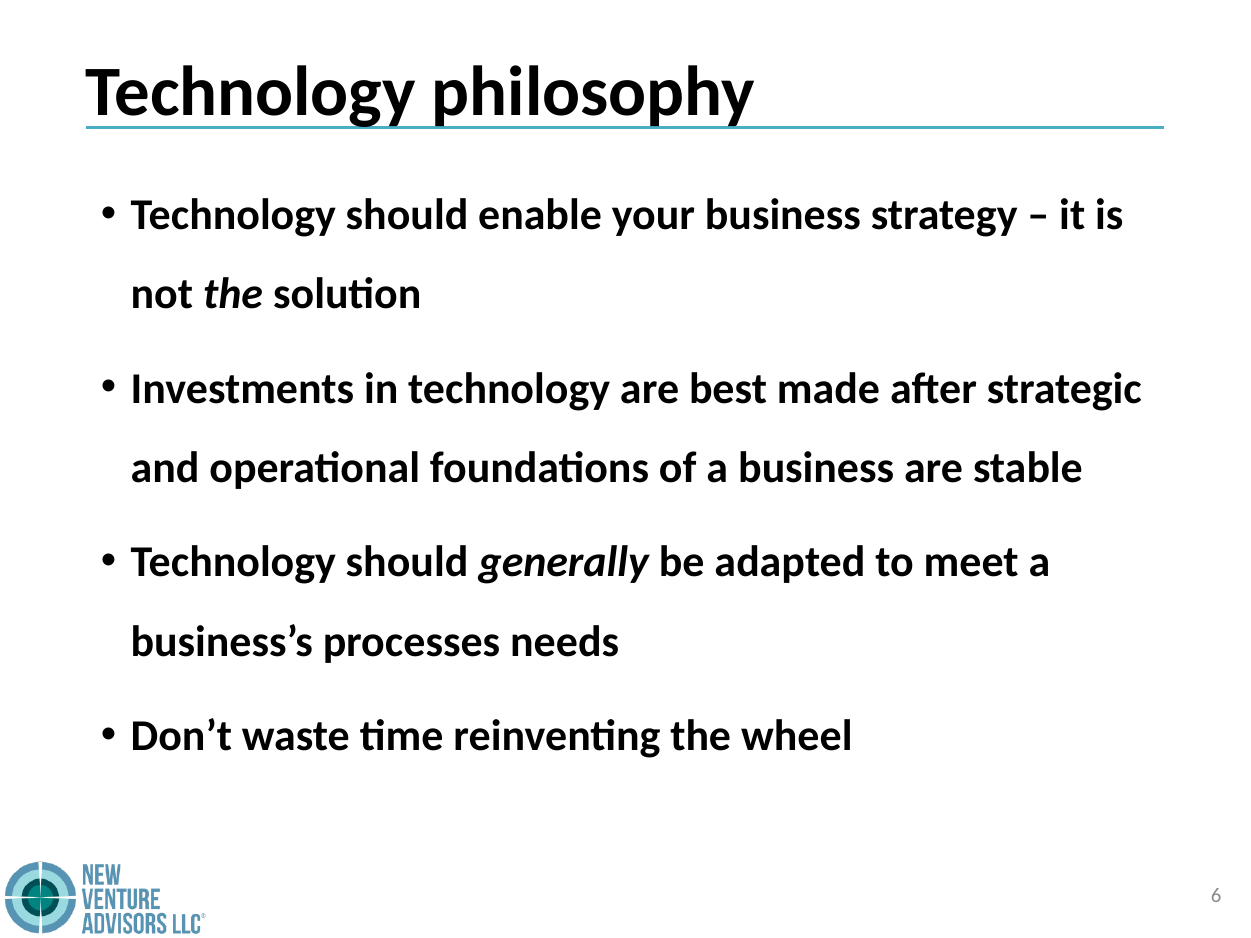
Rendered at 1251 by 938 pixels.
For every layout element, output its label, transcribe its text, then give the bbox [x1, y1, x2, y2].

picture [3, 859, 206, 938]
list Technology should enable your business strategy – it is not the solution Investments in technology are best made after strategic and operational foundations of a business are stable Technology should generally be adapted to meet a business’s processes needs Don’t waste time reinventing the wheel [85, 151, 1164, 845]
title Technology philosophy [70, 33, 1149, 152]
slide_number 6 [955, 868, 1237, 919]
